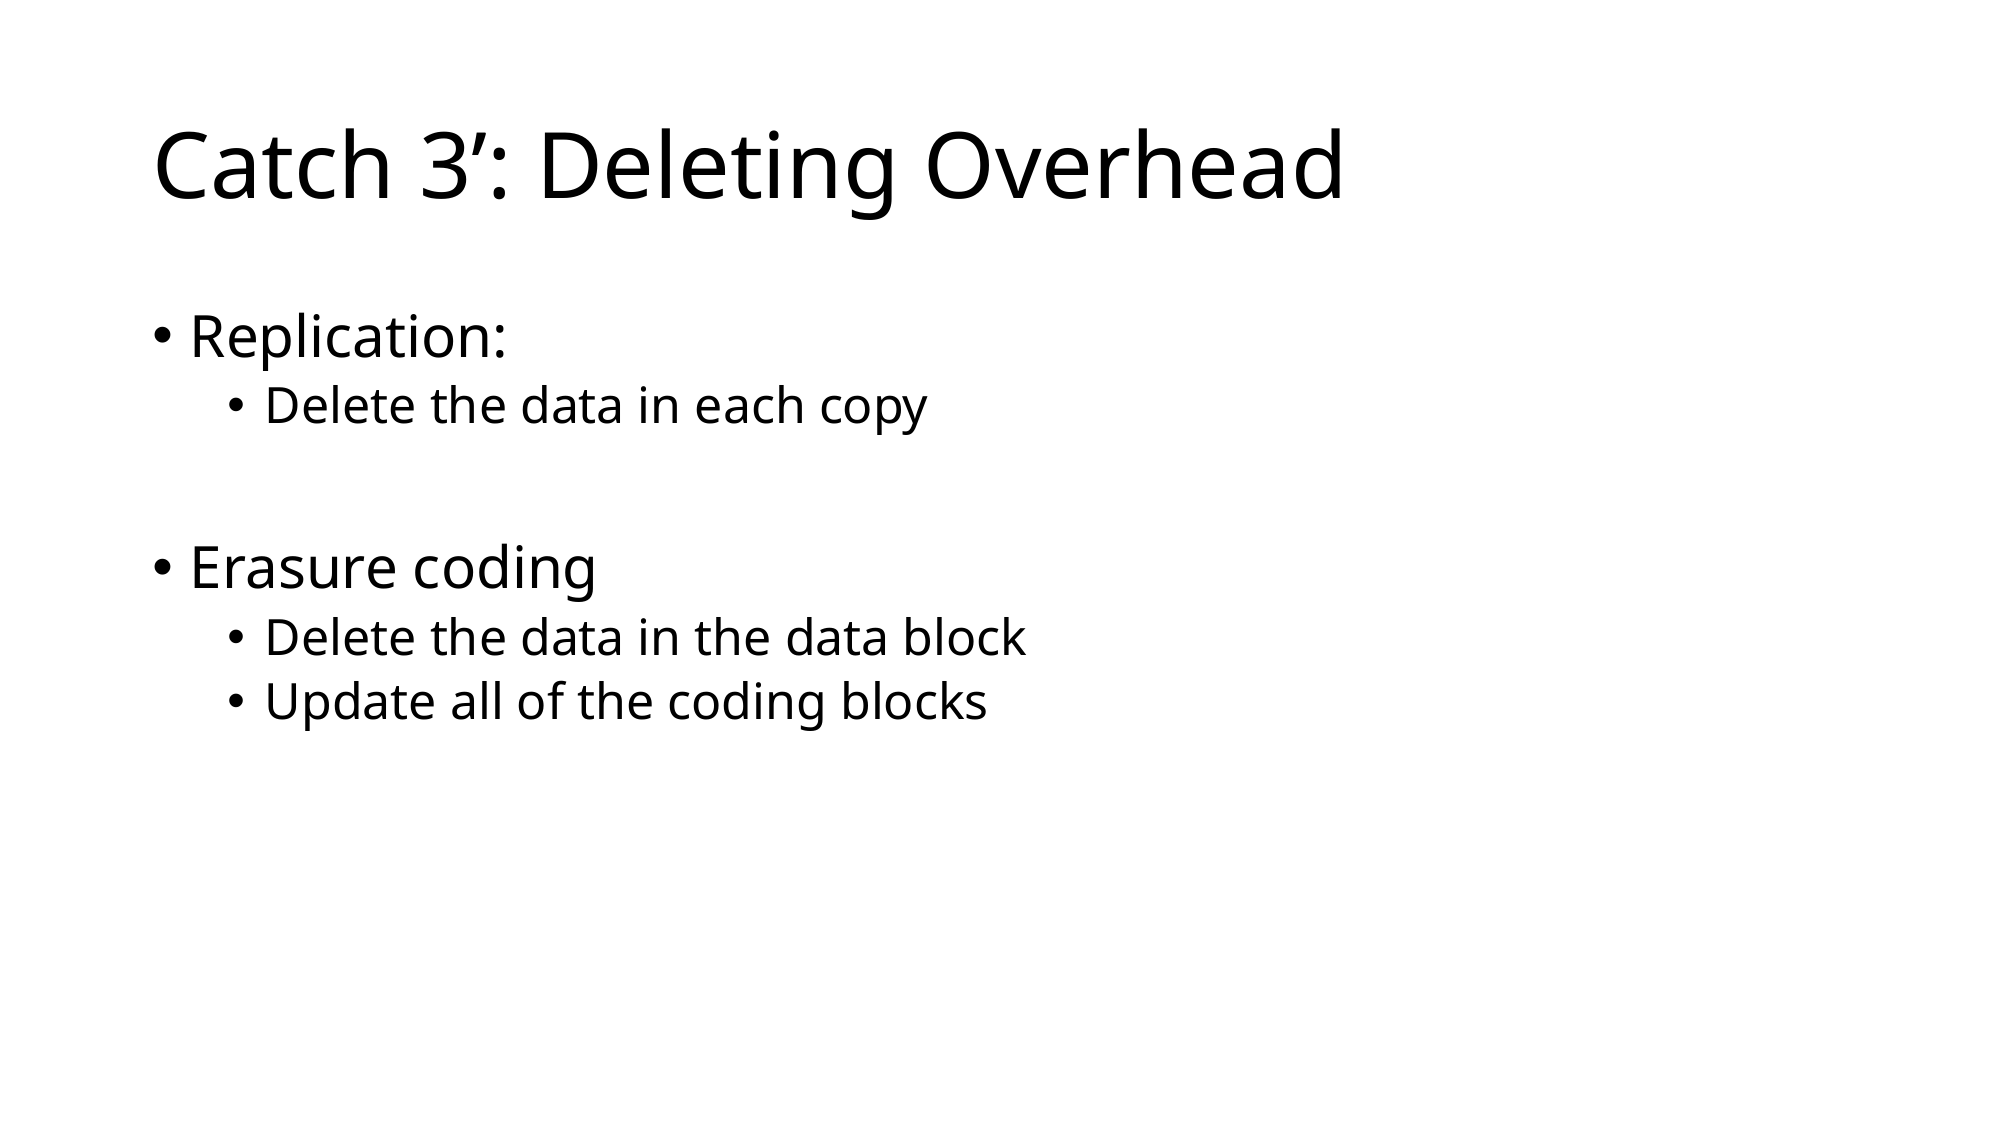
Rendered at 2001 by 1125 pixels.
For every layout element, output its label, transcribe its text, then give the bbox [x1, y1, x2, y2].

title Catch 3’: Deleting Overhead [137, 59, 1863, 278]
list Replication: Delete the data in each copy Erasure coding Delete the data in the data block Update all of the coding blocks [137, 299, 1863, 1014]
